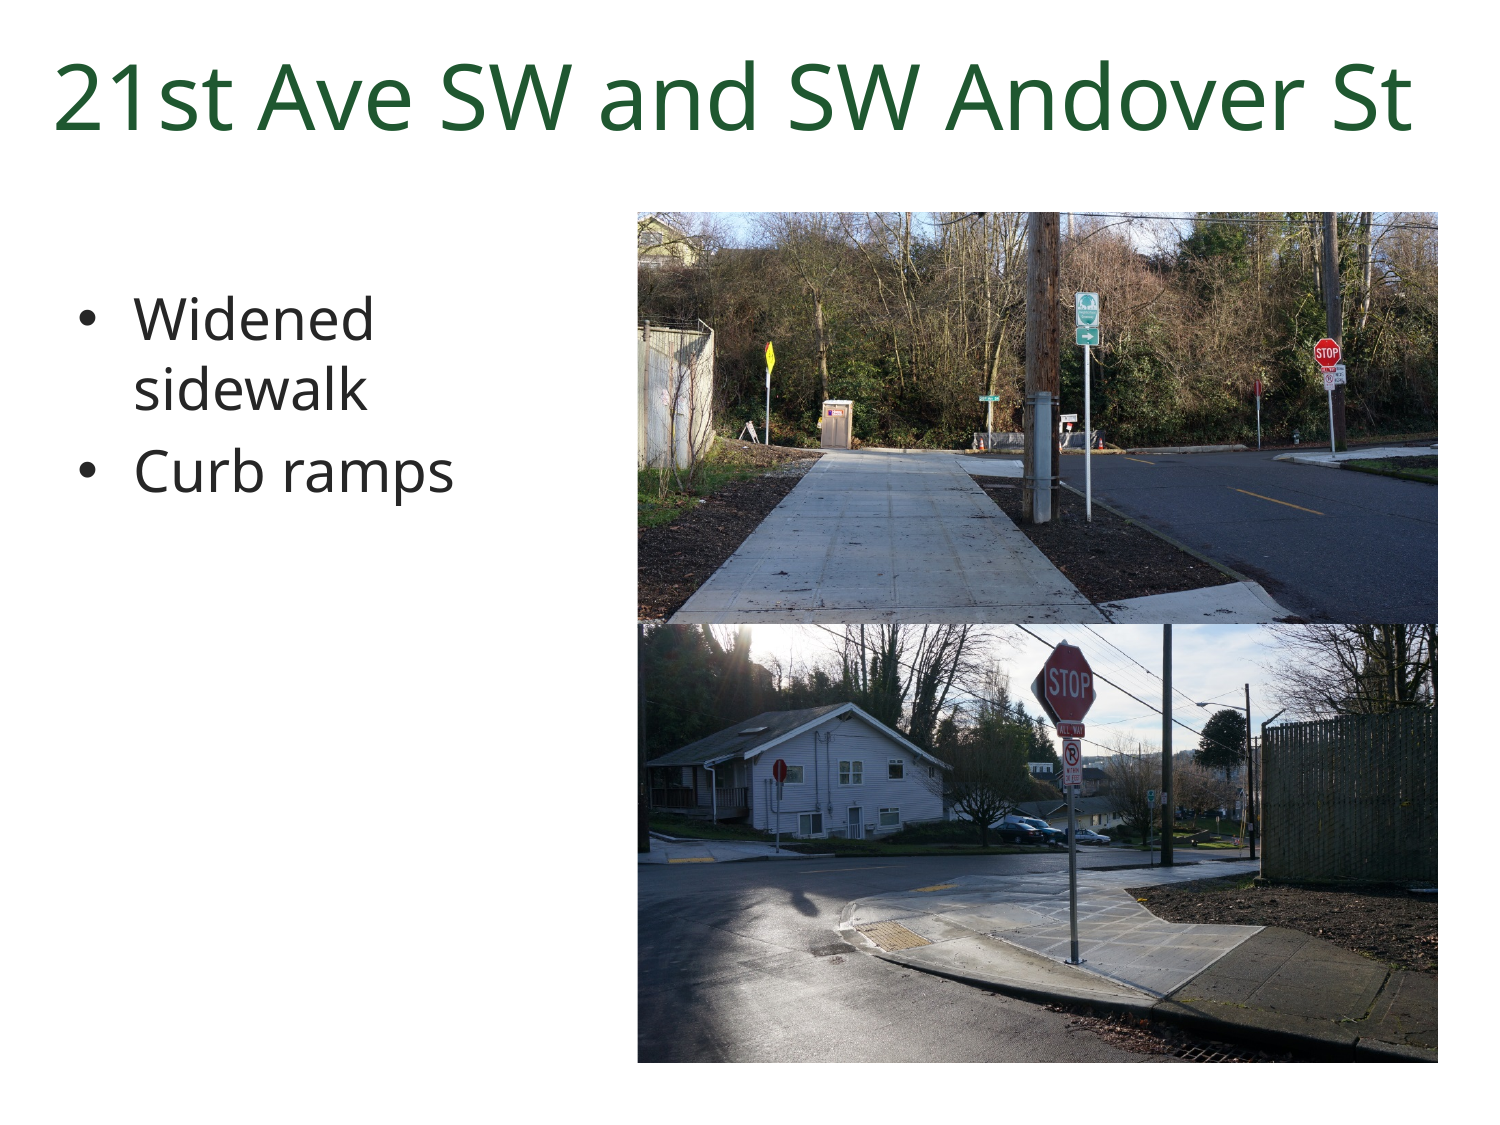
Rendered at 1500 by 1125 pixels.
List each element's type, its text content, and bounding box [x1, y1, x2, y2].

picture [637, 211, 1439, 1063]
text_box Widened sidewalk Curb ramps [62, 275, 488, 763]
title 21st Ave SW and SW Andover St [37, 12, 1463, 175]
